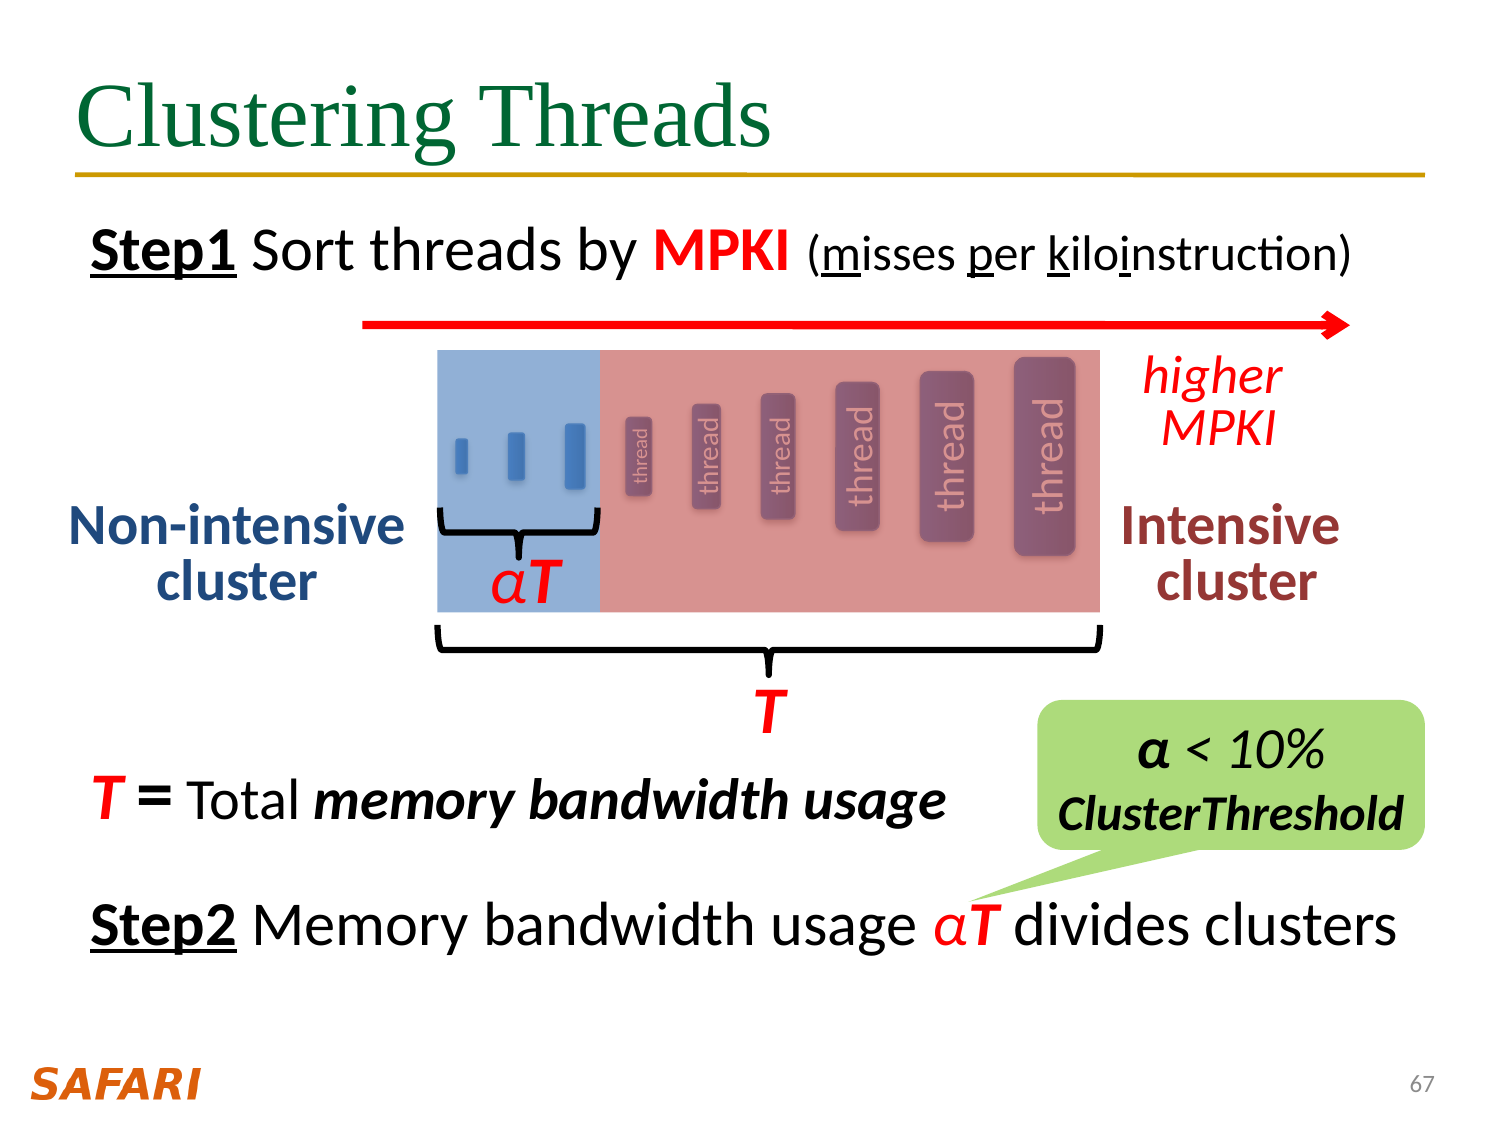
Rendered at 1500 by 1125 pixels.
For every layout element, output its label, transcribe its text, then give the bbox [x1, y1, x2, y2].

text_box α < 10% ClusterThreshold [1035, 697, 1428, 836]
text_box [598, 348, 1102, 615]
text_box T [731, 675, 807, 737]
list Step1 Sort threads by MPKI (misses per kiloinstruction) [75, 200, 1425, 300]
text_box [439, 507, 450, 534]
text_box Intensive cluster [1100, 499, 1375, 612]
text_box [436, 624, 1101, 675]
text_box αT [474, 564, 575, 624]
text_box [455, 357, 1076, 556]
text_box [435, 348, 598, 615]
text_box Non-intensive cluster [49, 499, 425, 612]
text_box T = Total memory bandwidth usage Step2 Memory bandwidth usage αT divides clusters [74, 737, 1425, 1013]
slide_number 67 [1100, 1052, 1450, 1113]
title Clustering Threads [75, 45, 1425, 175]
picture [29, 1058, 207, 1110]
text_box higher MPKI [1125, 344, 1313, 464]
